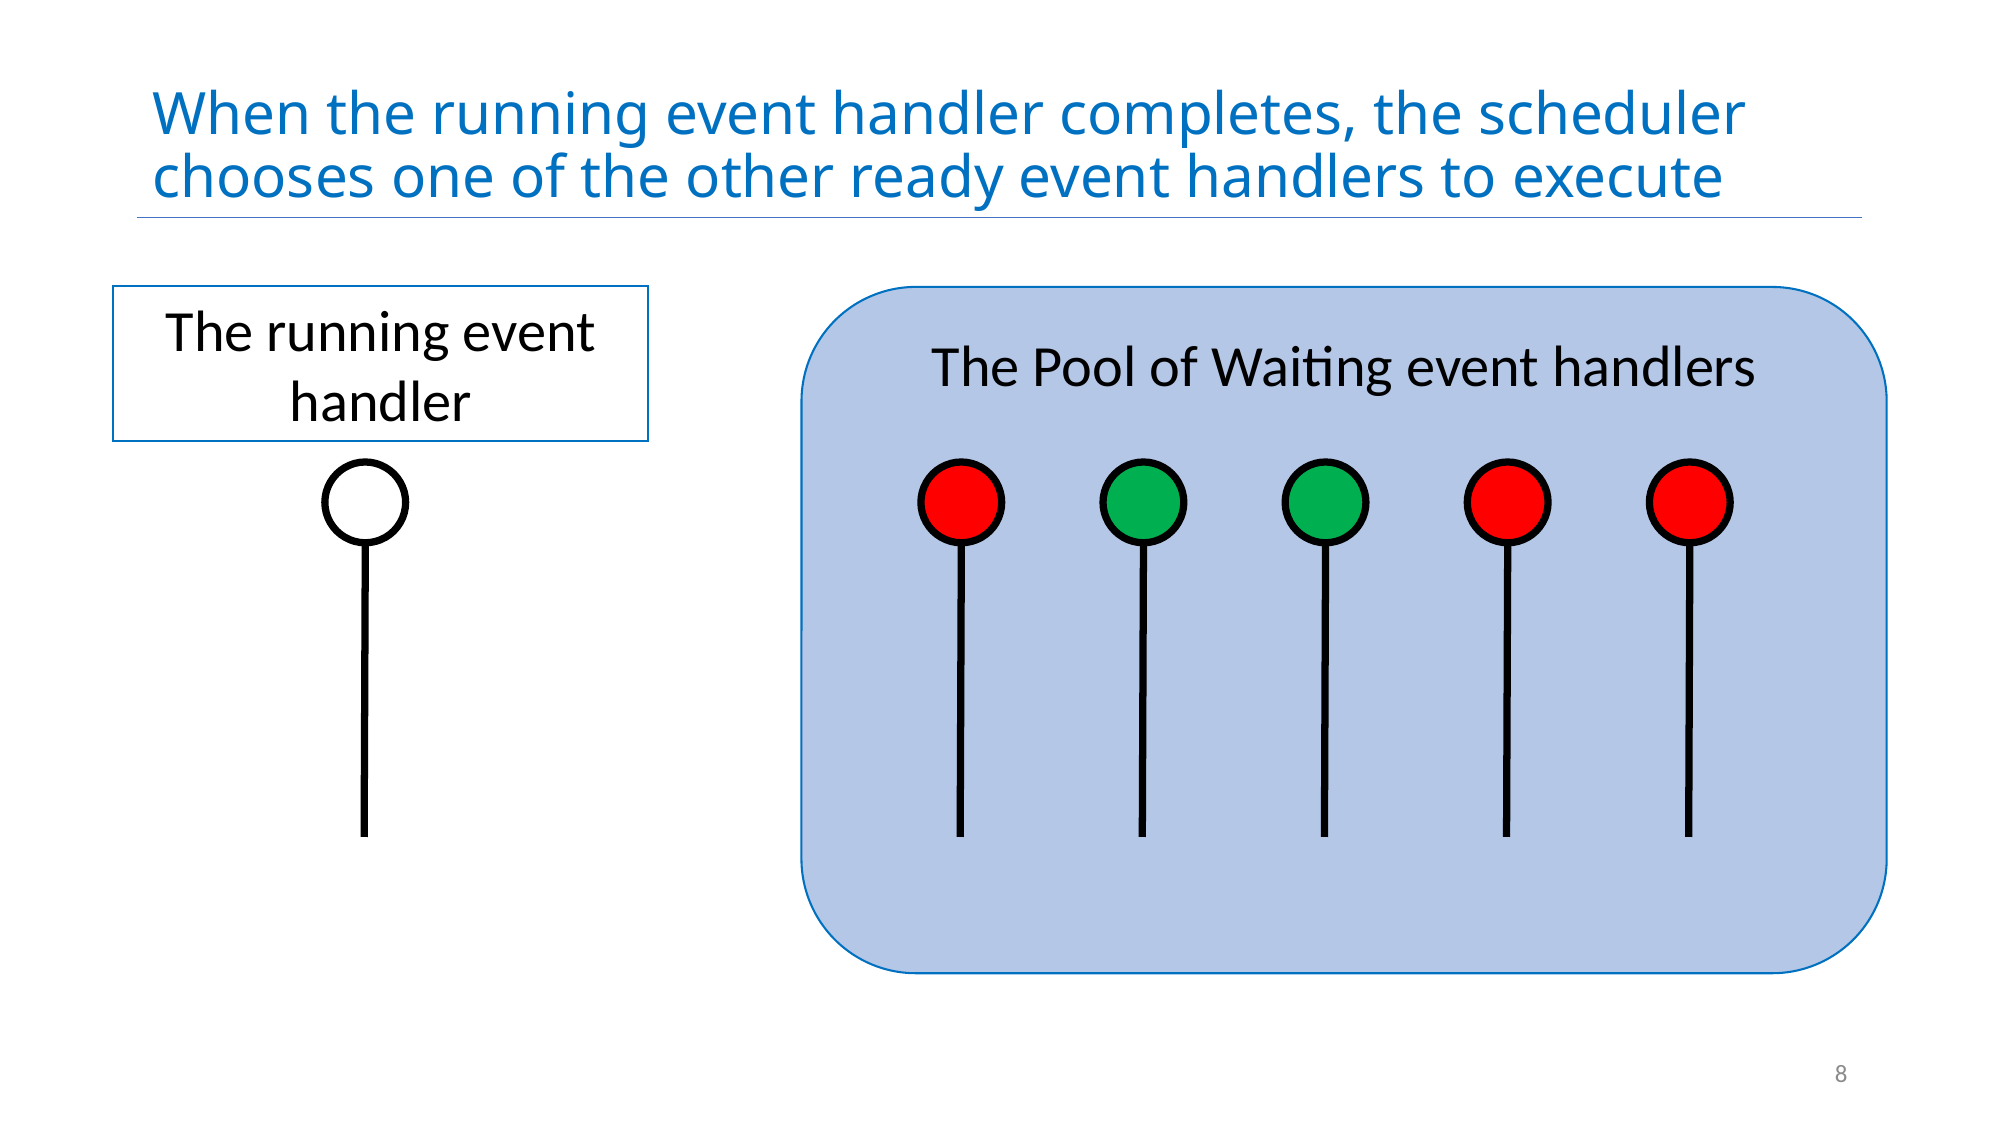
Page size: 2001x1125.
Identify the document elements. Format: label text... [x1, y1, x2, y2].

text_box The running event handler [112, 285, 649, 442]
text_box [1649, 461, 1731, 837]
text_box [1102, 461, 1184, 837]
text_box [324, 461, 406, 837]
slide_number 8 [1412, 1042, 1863, 1103]
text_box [1467, 461, 1549, 837]
title When the running event handler completes, the scheduler chooses one of the other ready event handlers to execute [137, 0, 1863, 218]
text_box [1285, 461, 1366, 837]
text_box The Pool of Waiting event handlers [800, 285, 1888, 975]
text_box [920, 461, 1002, 837]
